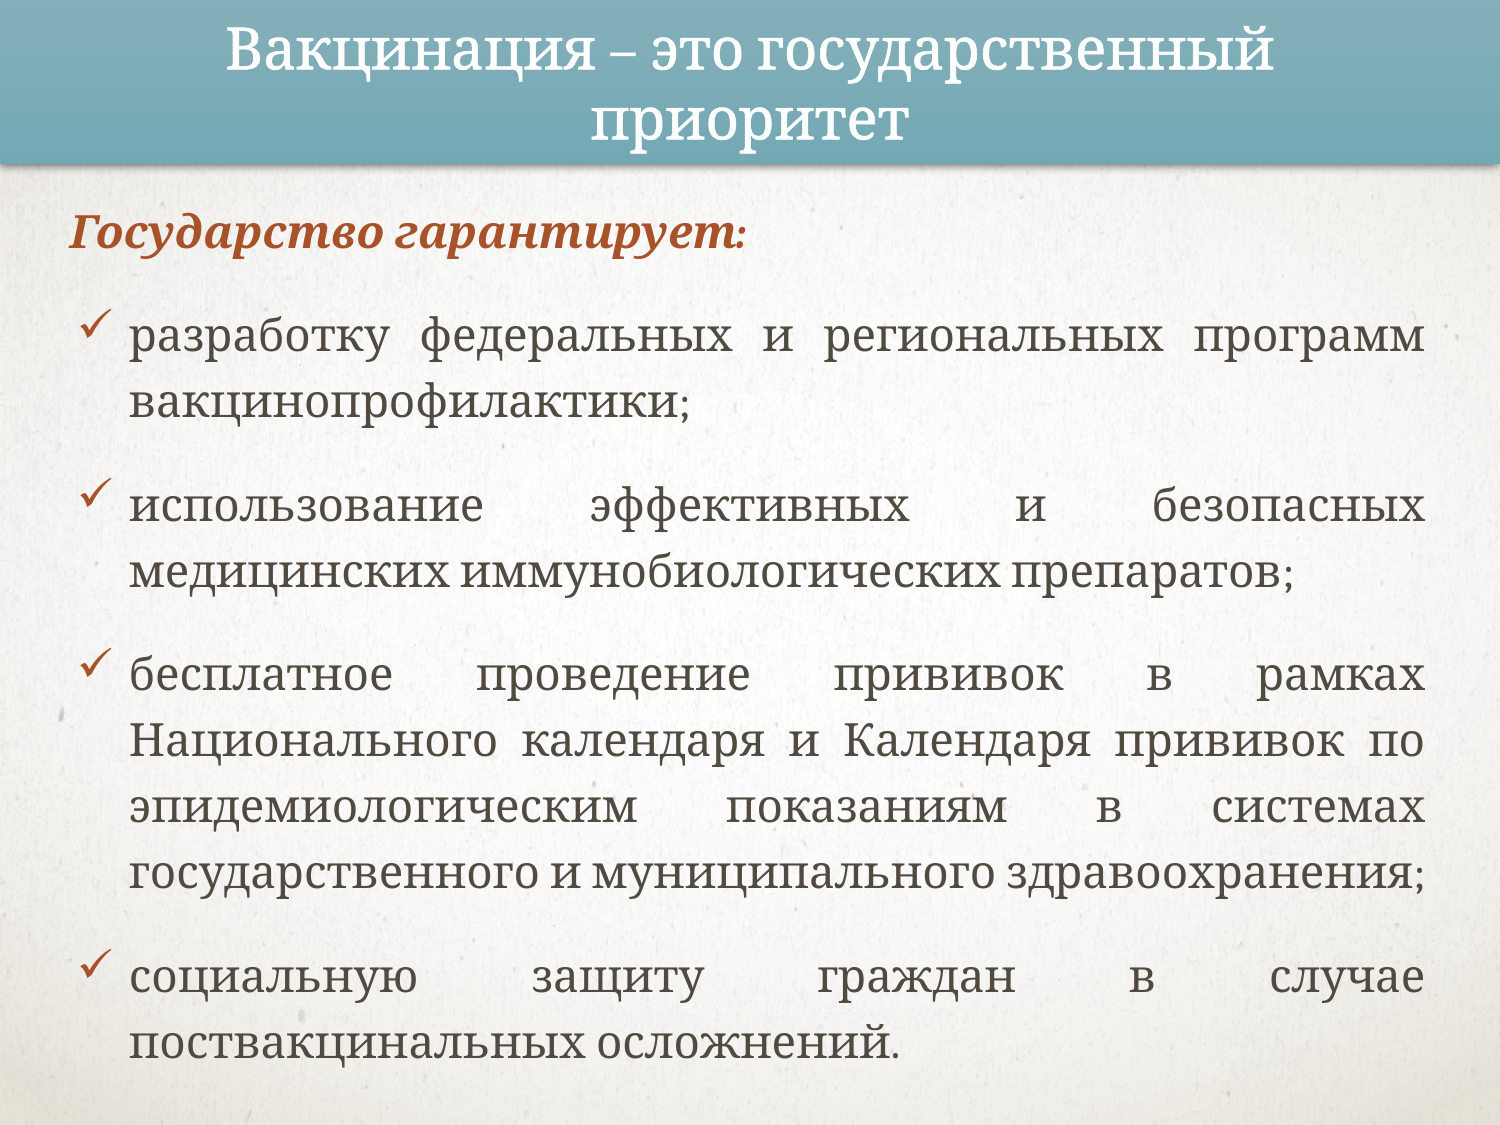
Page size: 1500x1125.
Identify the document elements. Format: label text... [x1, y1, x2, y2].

picture [0, 164, 1500, 1125]
text_box Государство гарантирует: разработку федеральных и региональных программ вакцинопрофилактики; использование эффективных и безопасных медицинских иммунобиологических препаратов; бесплатное проведение прививок в рамках Национального календаря и Календаря прививок по эпидемиологическим показаниям в системах государственного и муниципального здравоохранения; социальную защиту граждан в случае поствакцинальных осложнений. [54, 184, 1441, 1052]
text_box Вакцинация – это государственный приоритет [169, 3, 1331, 159]
text_box [0, 0, 1500, 164]
